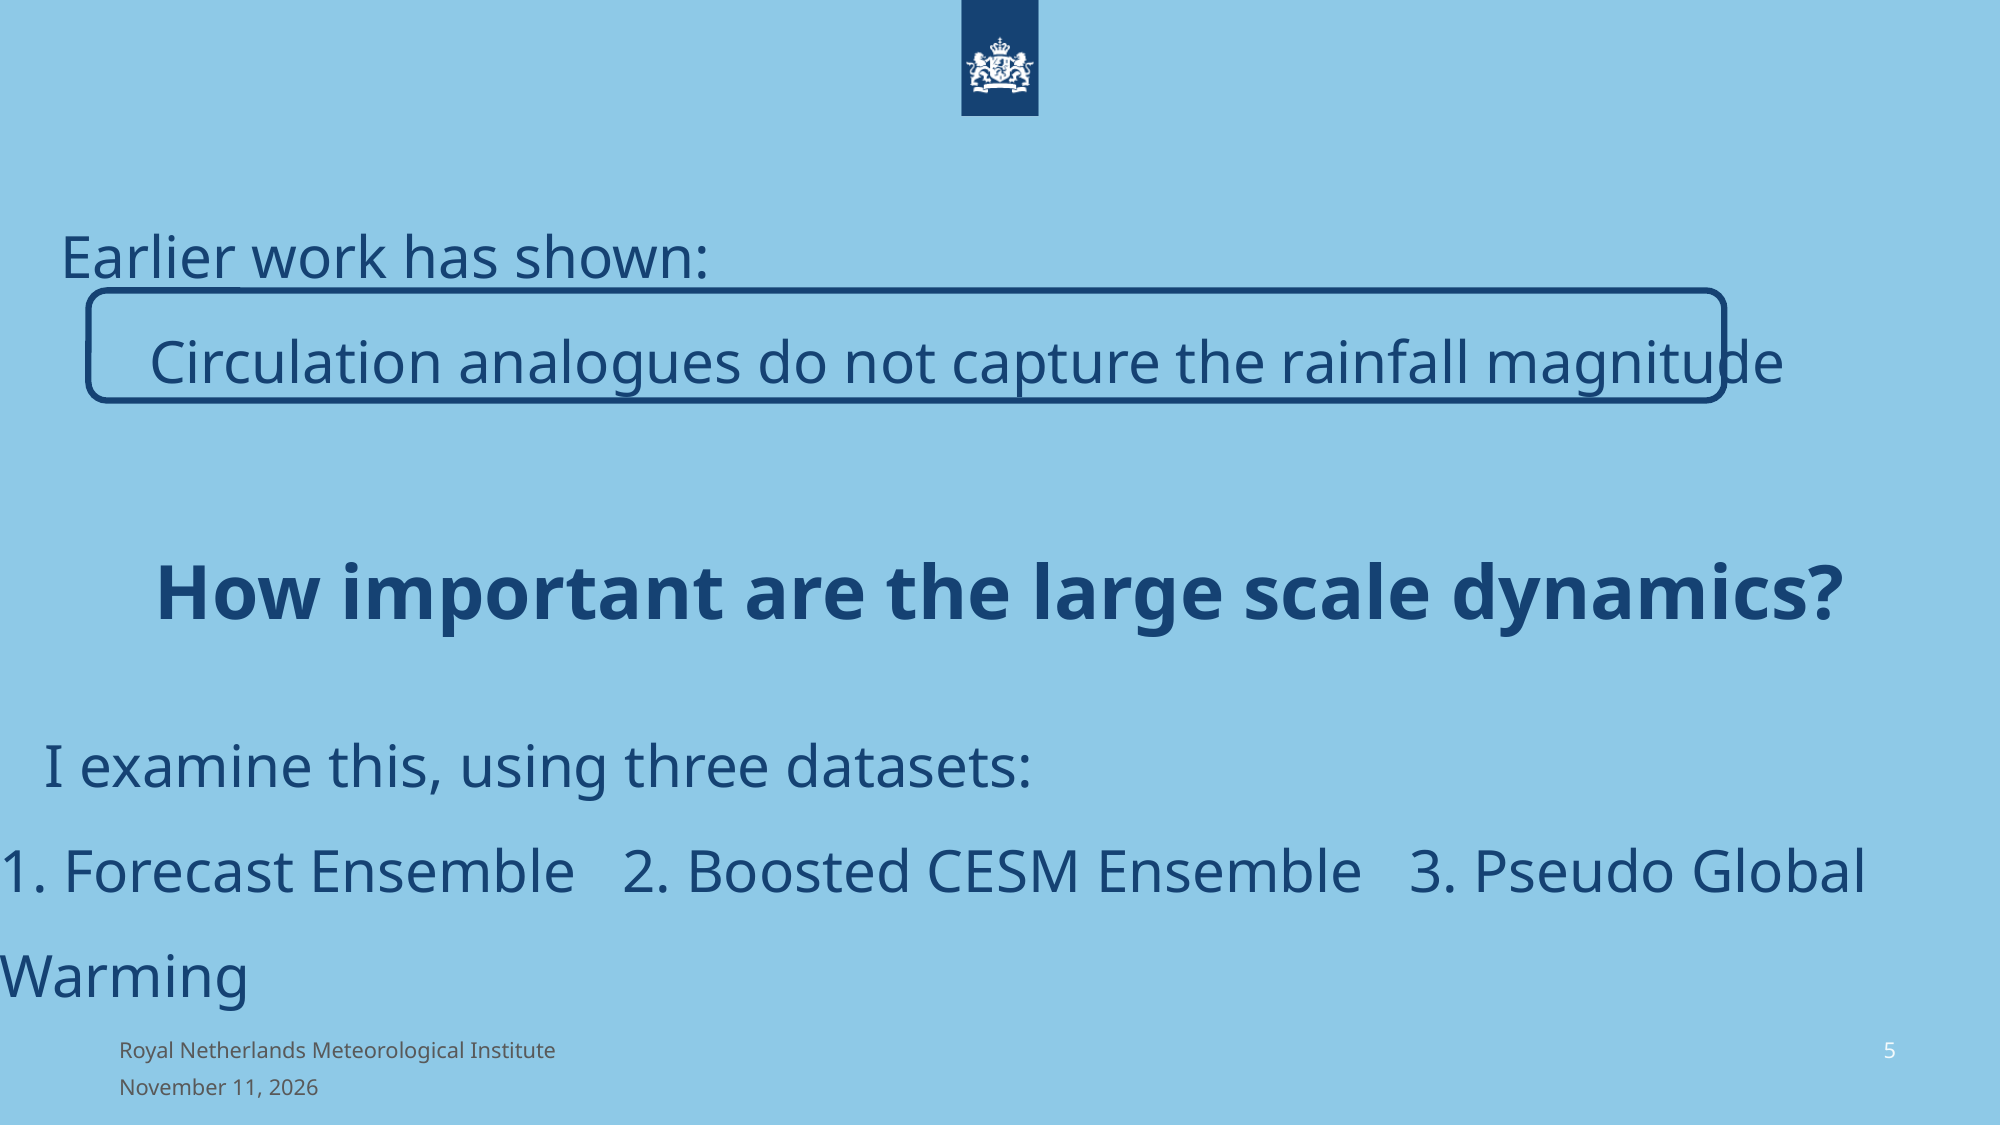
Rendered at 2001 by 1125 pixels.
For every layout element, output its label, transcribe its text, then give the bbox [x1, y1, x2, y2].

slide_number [104, 1074, 925, 1117]
text_box [87, 289, 1726, 402]
picture [0, 0, 2001, 175]
slide_number 5 [1074, 1020, 1897, 1074]
text_box Earlier work has shown:​ Circulation analogues do not capture the rainfall magnitude How important are the large scale dynamics? I examine this, using three datasets: 1. Forecast Ensemble 2. Boosted CESM Ensemble 3. Pseudo Global Warming [0, 177, 2000, 1017]
footer Royal Netherlands Meteorological Institute [104, 1020, 925, 1074]
